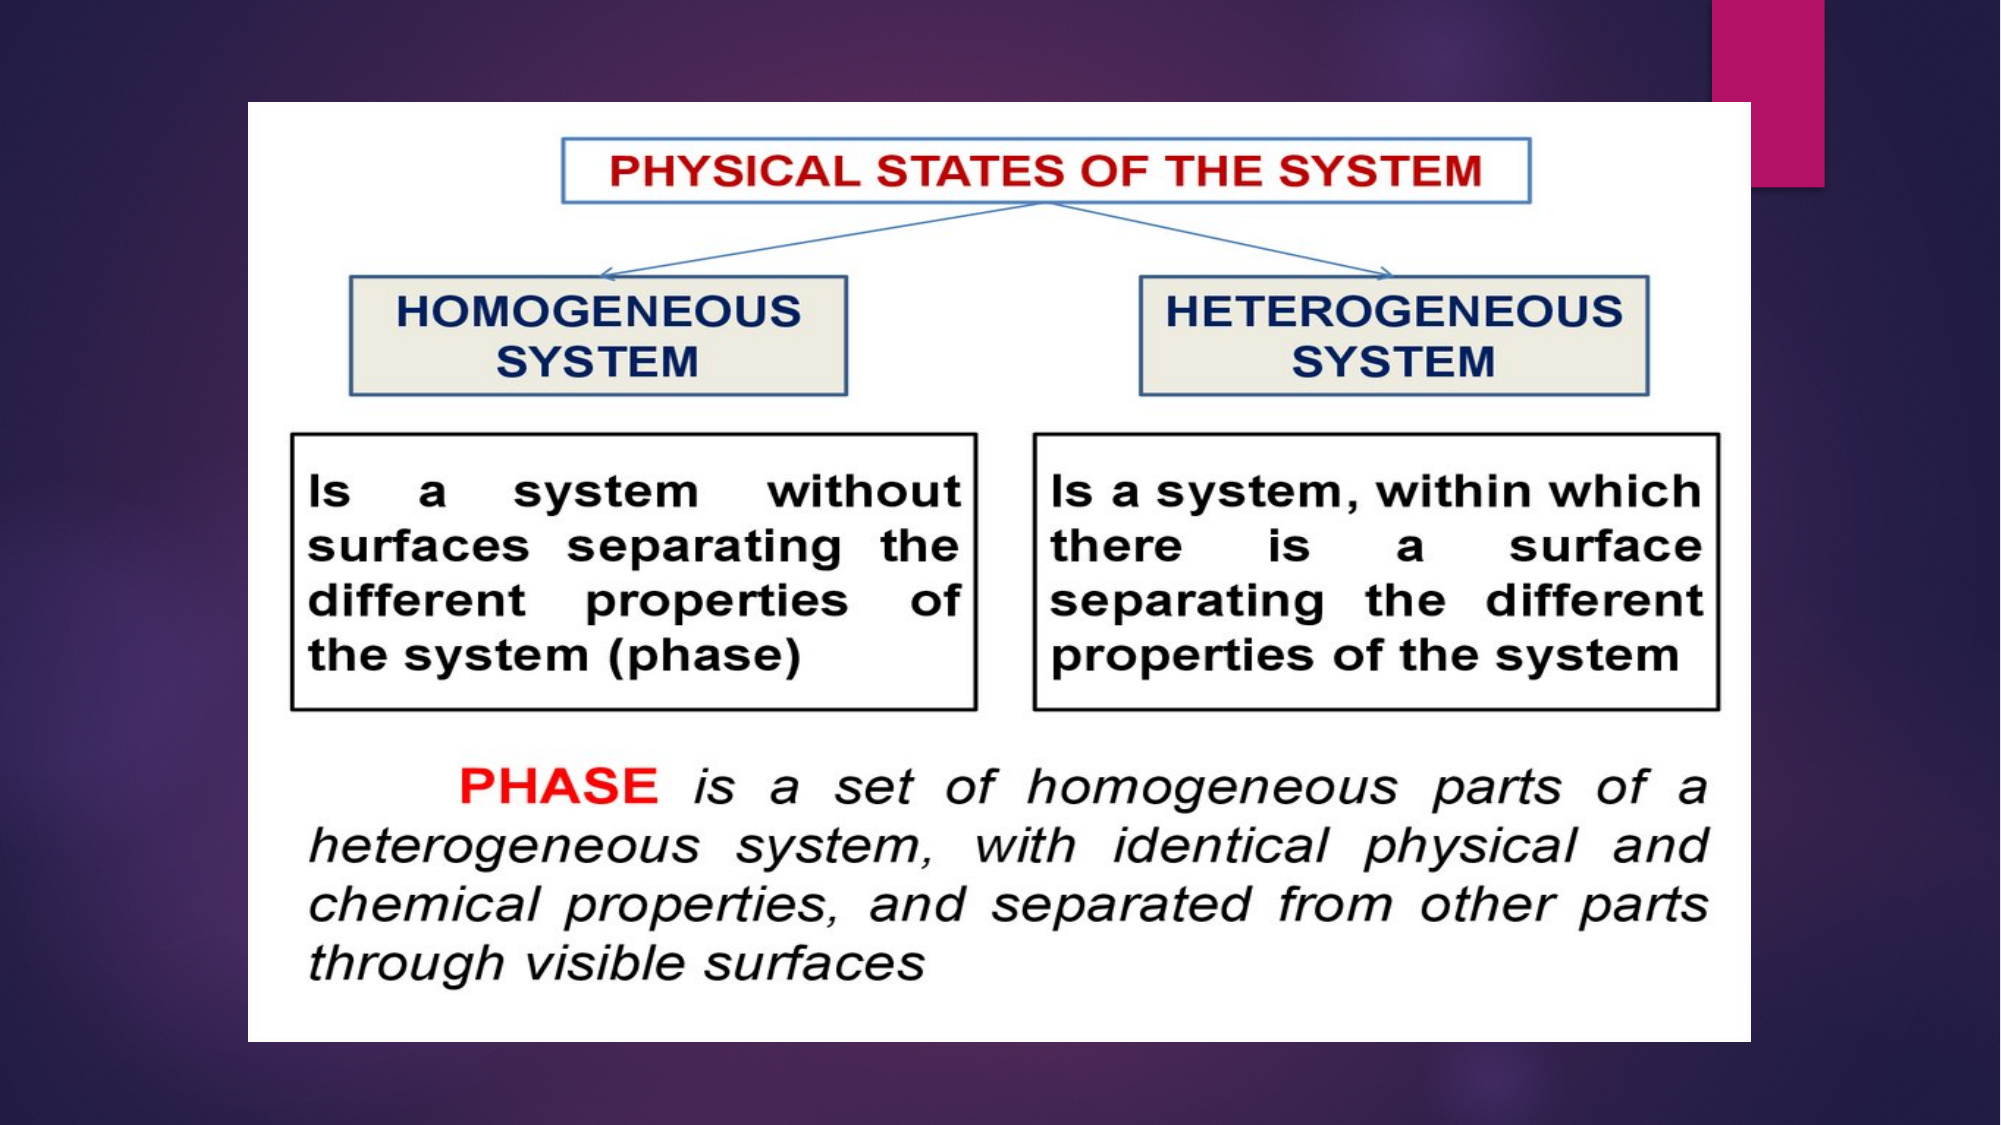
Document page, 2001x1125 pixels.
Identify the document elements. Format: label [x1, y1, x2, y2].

picture [0, 0, 1752, 1125]
